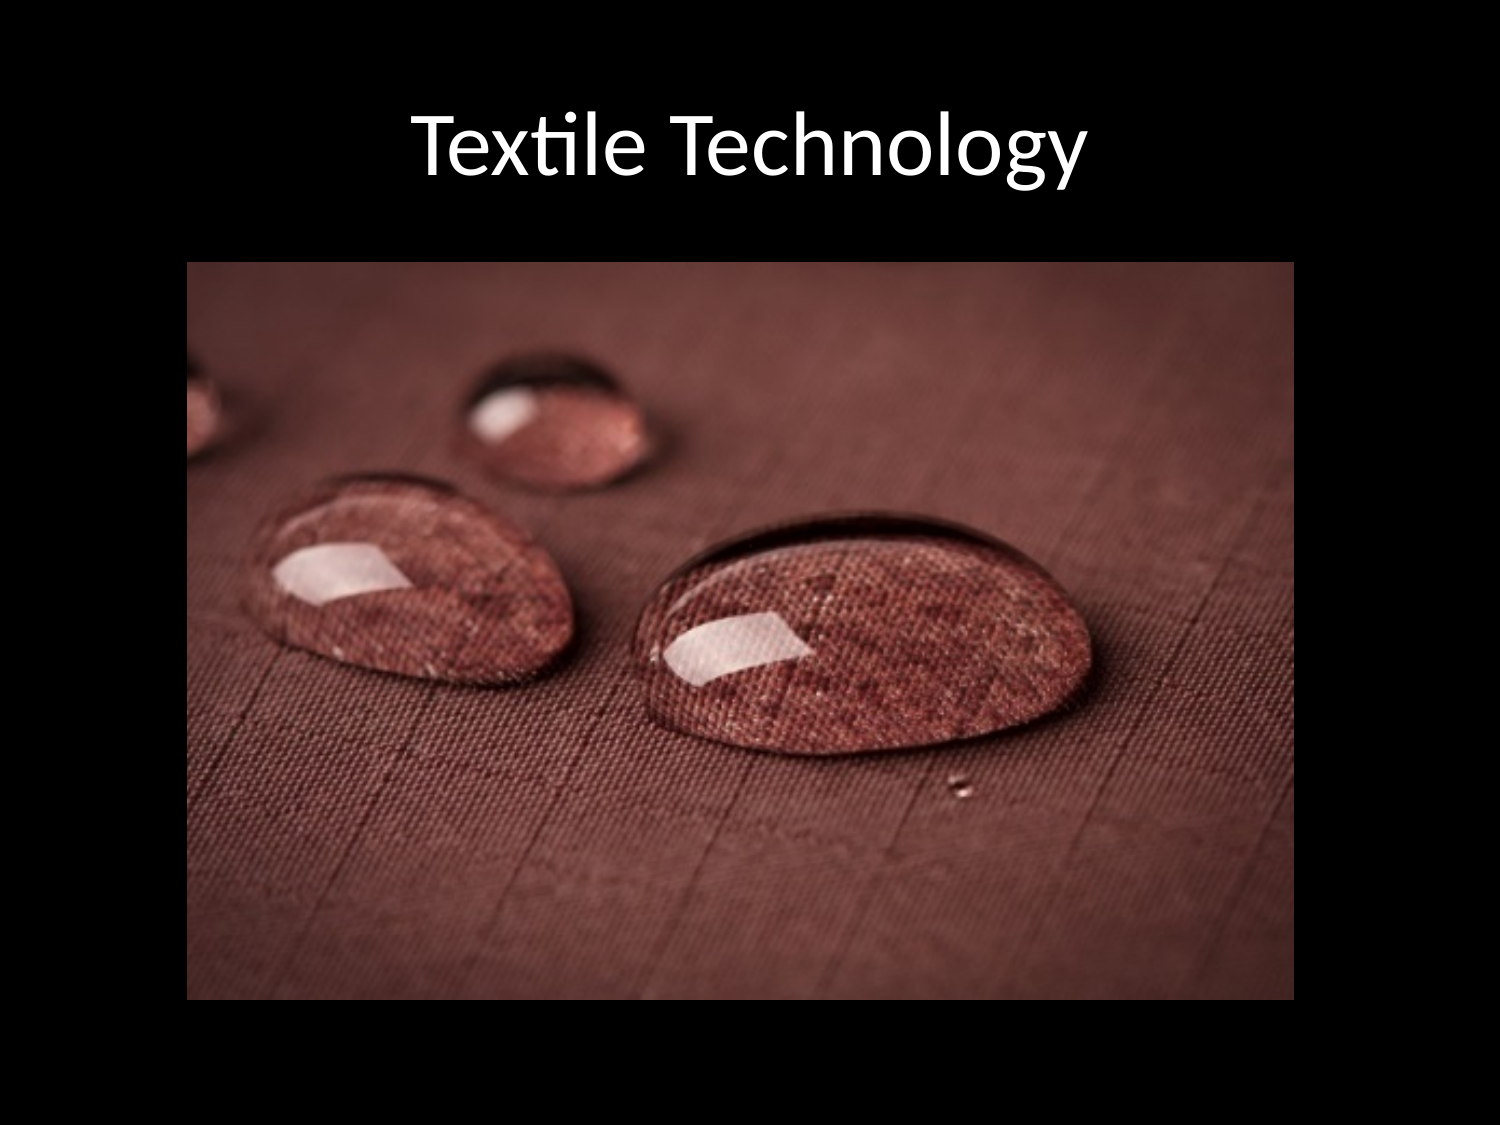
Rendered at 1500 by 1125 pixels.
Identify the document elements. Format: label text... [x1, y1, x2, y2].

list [187, 262, 1294, 1001]
title Textile Technology [75, 45, 1425, 233]
